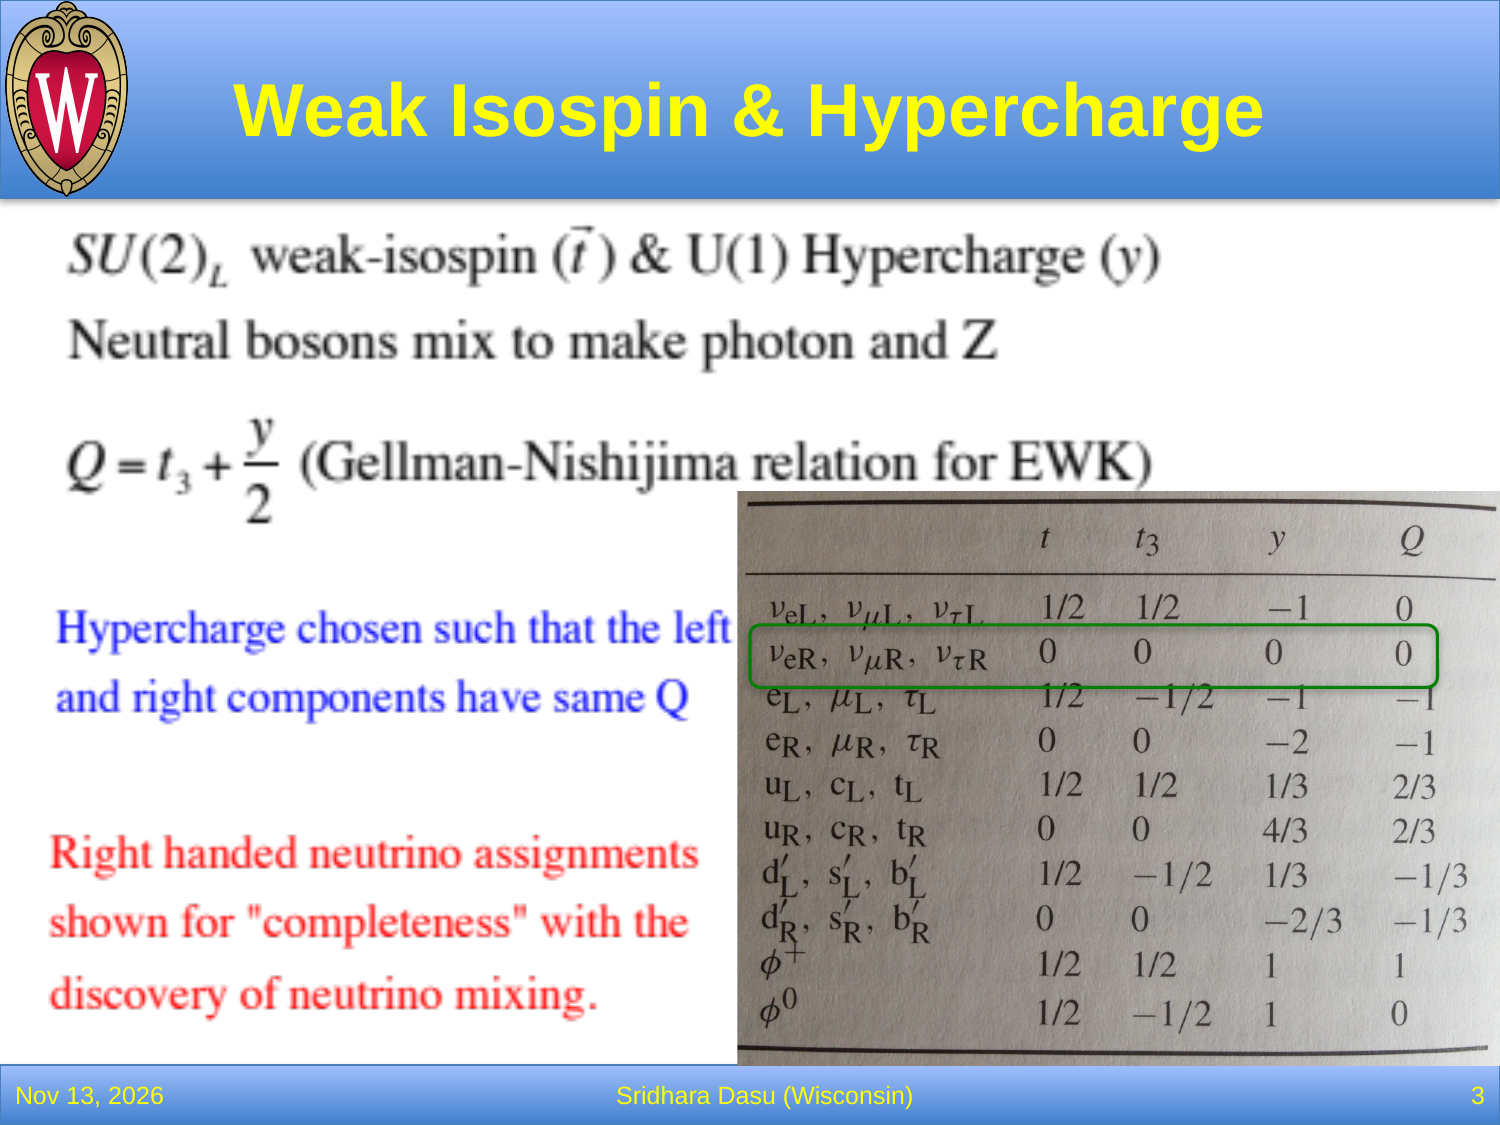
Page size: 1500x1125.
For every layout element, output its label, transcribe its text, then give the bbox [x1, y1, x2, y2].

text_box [44, 824, 713, 1026]
slide_number 27-Apr-22 [0, 1065, 205, 1125]
title Weak Isospin & Hypercharge [74, 12, 1426, 201]
slide_number 3 [1325, 1072, 1500, 1125]
picture [5, 1, 128, 197]
picture [737, 491, 1500, 1066]
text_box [61, 217, 1166, 528]
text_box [49, 599, 738, 729]
footer Sridhara Dasu (Wisconsin) [205, 1065, 1325, 1125]
